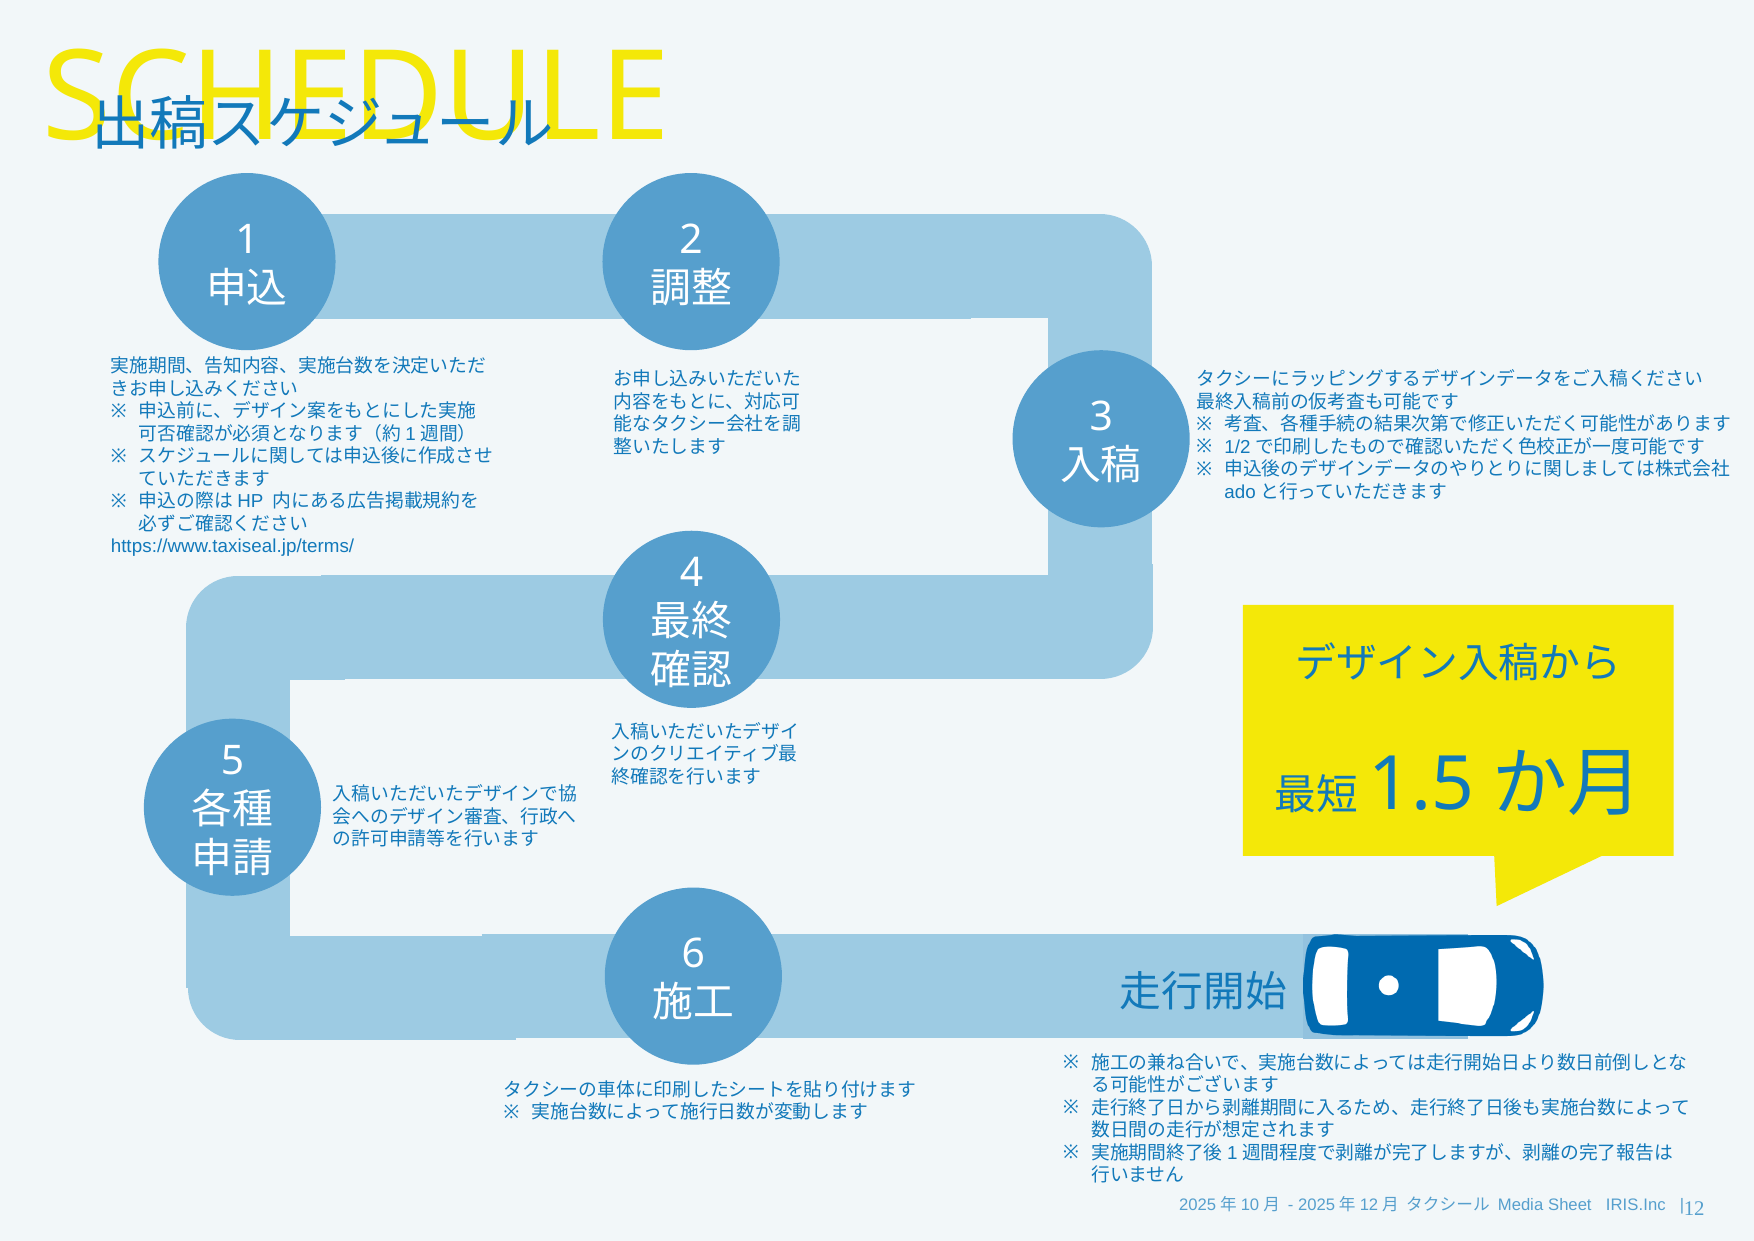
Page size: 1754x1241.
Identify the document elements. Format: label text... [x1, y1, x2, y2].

text_box 5 各種申請 [142, 717, 238, 897]
text_box デザイン入稿から 最短1.5か月 [1332, 603, 1675, 908]
text_box 1 申込 [157, 171, 337, 346]
text_box 6 施工 [604, 988, 783, 1066]
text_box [238, 266, 1332, 988]
text_box 施工の兼ね合いで、実施台数によっては走行開始日より数日前倒しとなる可能性がございます 走行終了日から剥離期間に入るため、走行終了日後も実施台数によって数日間の走行が想定されます 実施期間終了後1週間程度で剥離が完了しますが、剥離の完了報告は行いません [1048, 1043, 1706, 1193]
picture [1303, 934, 1547, 1041]
text_box タクシーにラッピングするデザインデータをご入稿ください 最終入稿前の仮考査も可能です 考査、各種手続の結果次第で修正いただく可能性があります 1/2で印刷したもので確認いただく色校正が一度可能です 申込後のデザインデータのやりとりに関しましては株式会社adoと行っていただきます [1332, 359, 1754, 510]
text_box 実施期間、告知内容、実施台数を決定いただきお申し込みください 申込前に、デザイン案をもとにした実施可否確認が必須となります（約1週間） スケジュールに関しては申込後に作成させていただきます 申込の際はHP 内にある広告掲載規約を必ずご確認ください https://www.taxiseal.jp/terms/ [96, 346, 238, 564]
title SCHEDULE [42, 31, 1704, 168]
slide_number 12 [1660, 1190, 1720, 1223]
text_box タクシーの車体に印刷したシートを貼り付けます 実施台数によって施行日数が変動します [488, 1069, 933, 1153]
text_box 走行開始 [1105, 988, 1303, 1022]
subtitle 出稿スケジュール [91, 89, 1000, 153]
text_box 2 調整 [601, 171, 781, 266]
